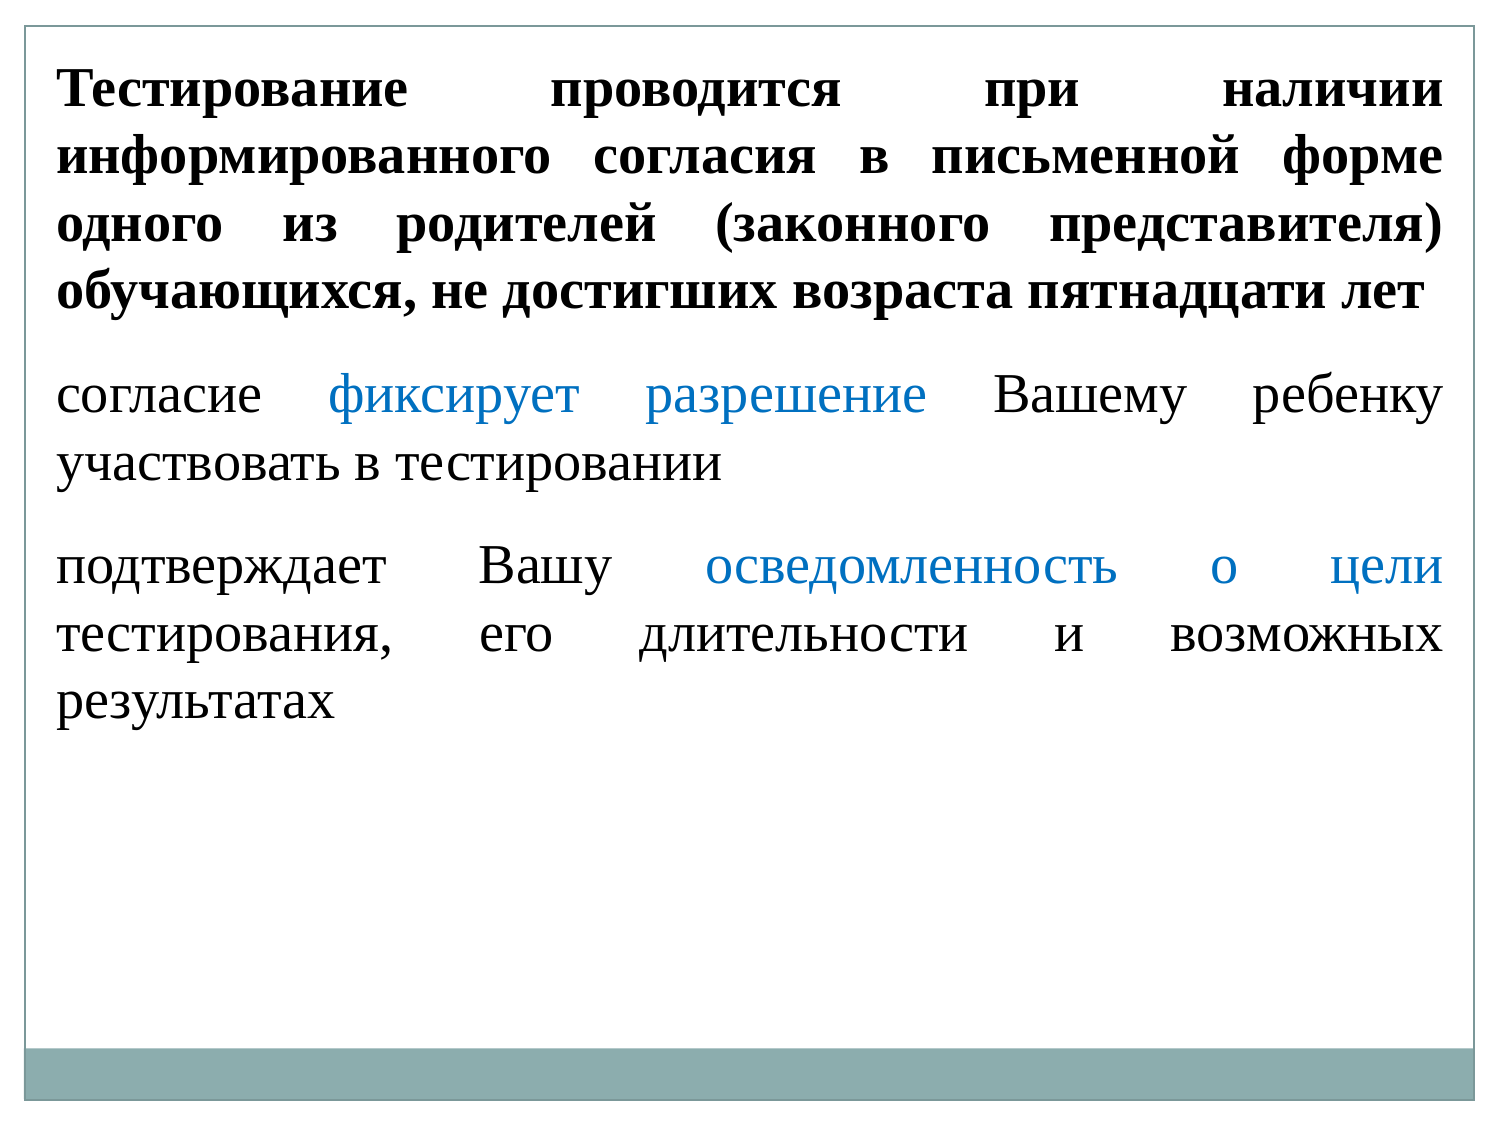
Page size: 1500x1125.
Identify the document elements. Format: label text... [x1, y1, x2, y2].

text_box Тестирование проводится при наличии информированного согласия в письменной форме одного из родителей (законного представителя) обучающихся, не достигших возраста пятнадцати лет согласие фиксирует разрешение Вашему ребенку участвовать в тестировании подтверждает Вашу осведомленность о цели тестирования, его длительности и возможных результатах [41, 42, 1459, 1071]
